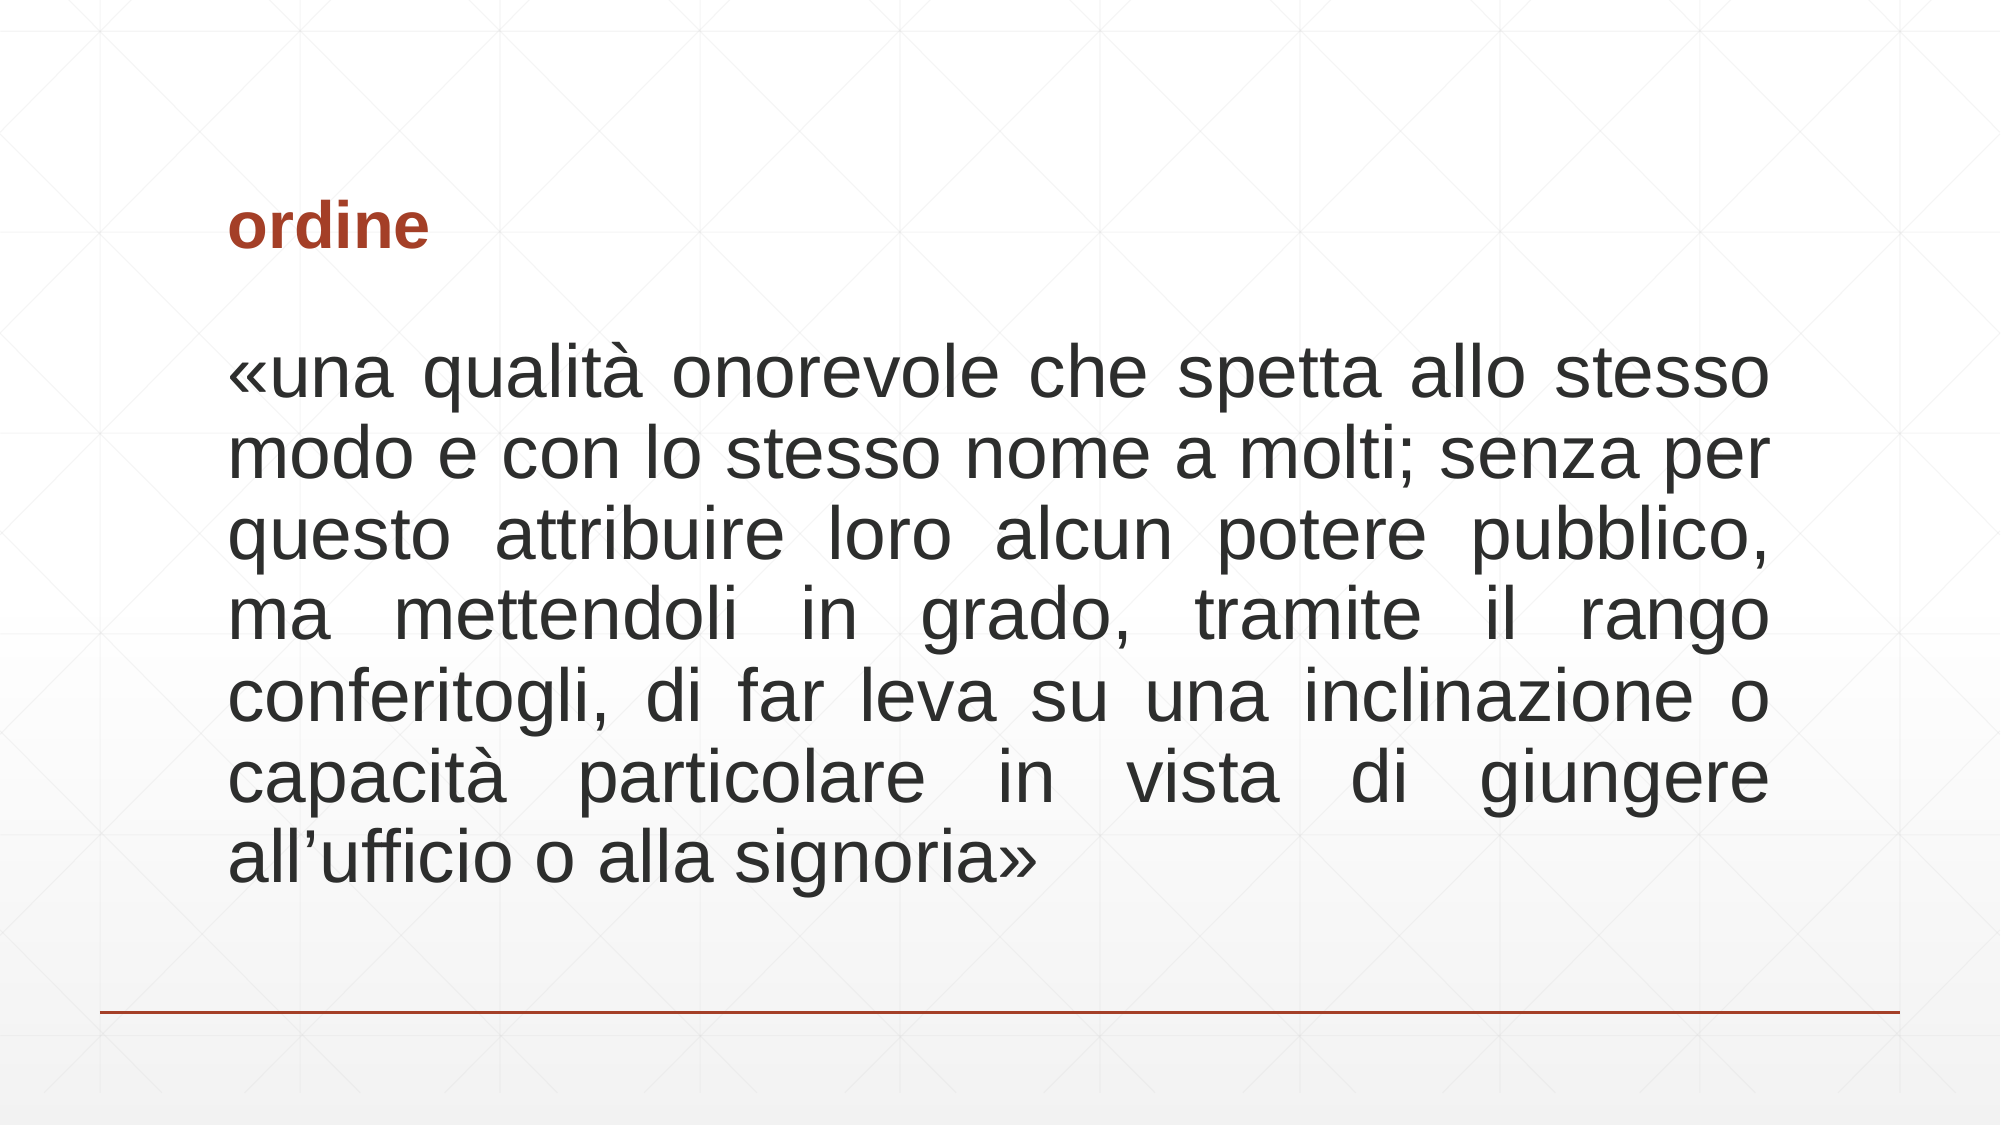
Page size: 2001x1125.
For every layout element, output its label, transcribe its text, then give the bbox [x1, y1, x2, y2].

title ordine [212, 82, 1788, 271]
list «una qualità onorevole che spetta allo stesso modo e con lo stesso nome a molti; senza per questo attribuire loro alcun potere pubblico, ma mettendoli in grado, tramite il rango conferitogli, di far leva su una inclinazione o capacità particolare in vista di giungere all’ufficio o alla signoria» [212, 324, 1788, 950]
